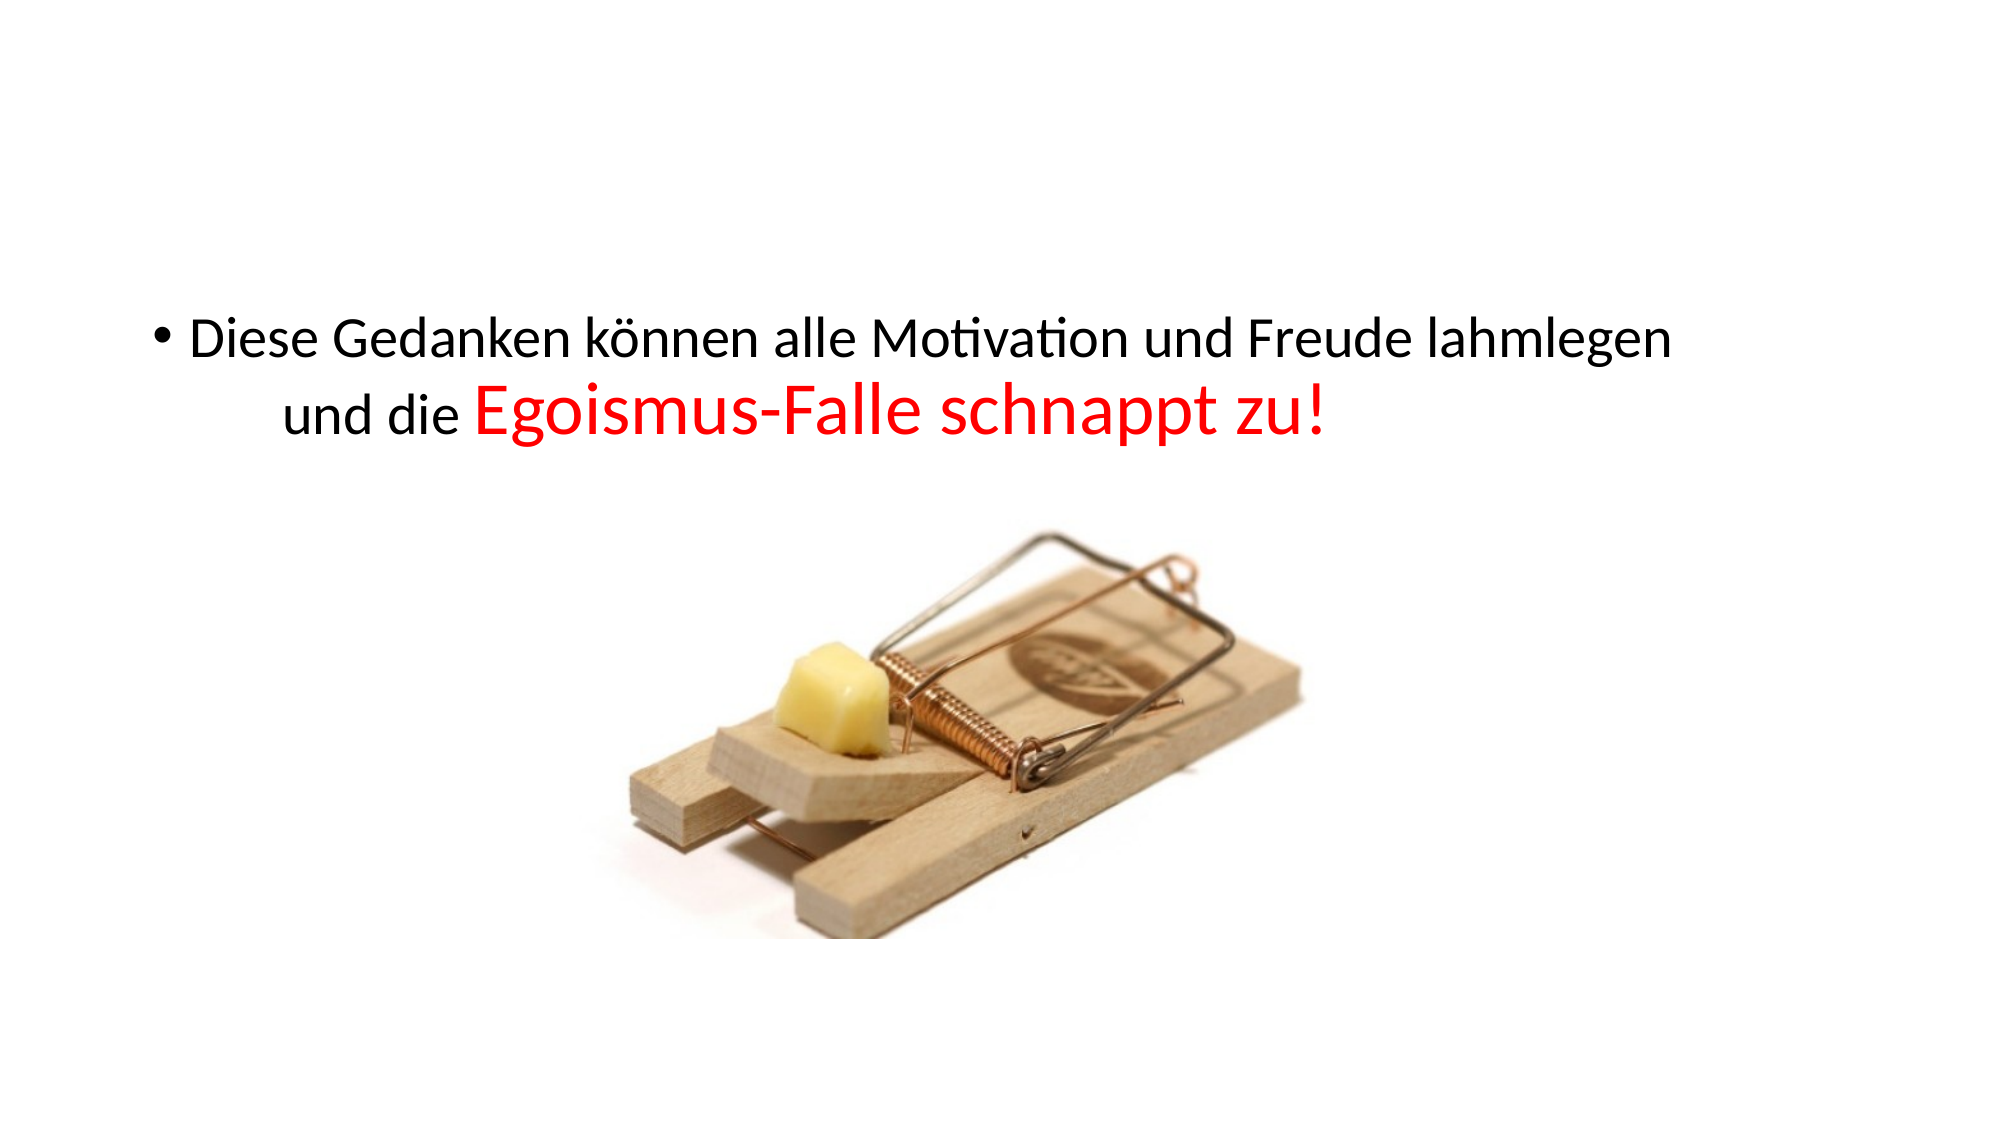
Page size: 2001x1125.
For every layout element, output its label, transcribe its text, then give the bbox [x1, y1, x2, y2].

list Diese Gedanken können alle Motivation und Freude lahmlegen und die Egoismus-Falle schnappt zu! [137, 299, 1863, 1014]
picture [579, 499, 1358, 939]
